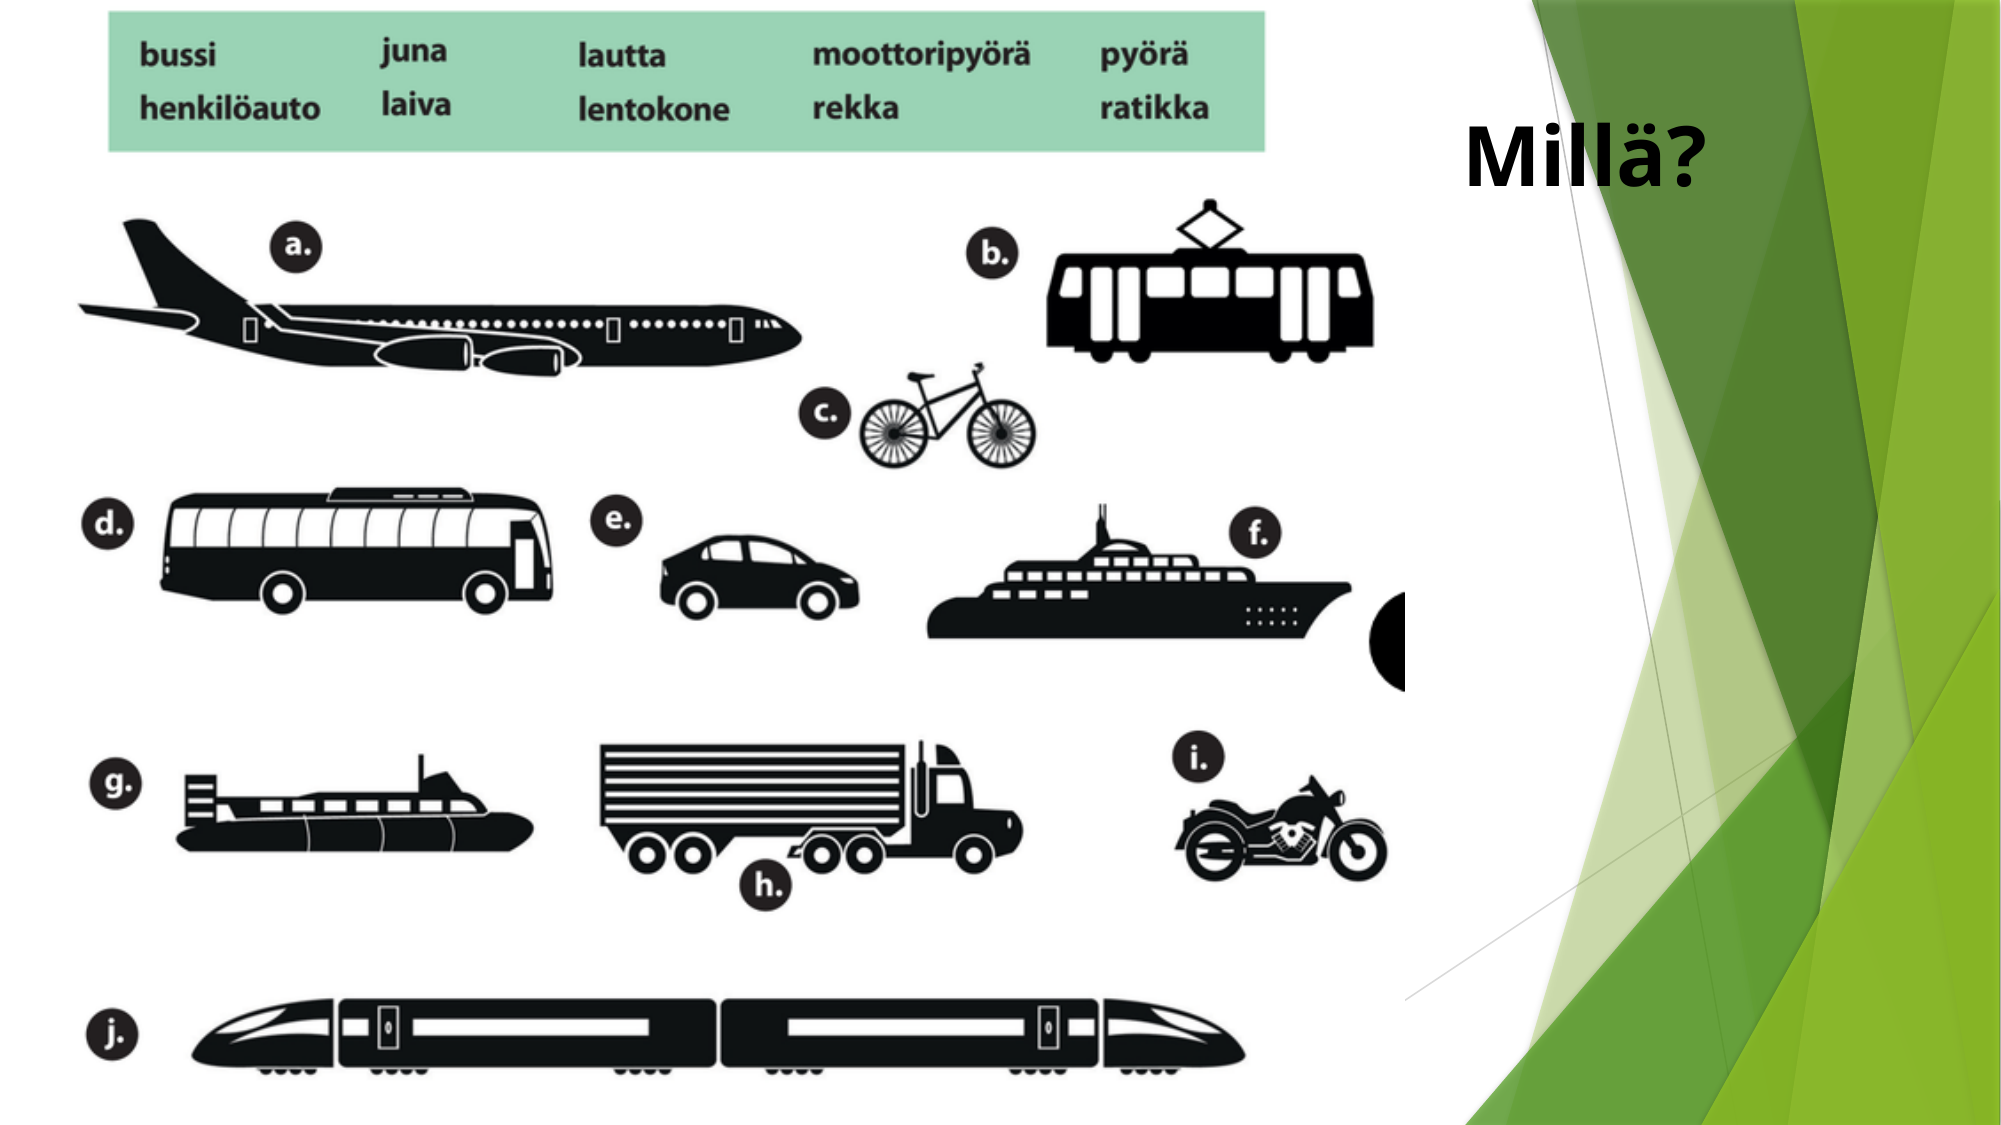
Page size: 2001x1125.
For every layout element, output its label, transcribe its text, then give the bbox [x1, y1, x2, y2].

text_box Millä? [1447, 95, 1986, 211]
picture [0, 0, 1405, 1125]
